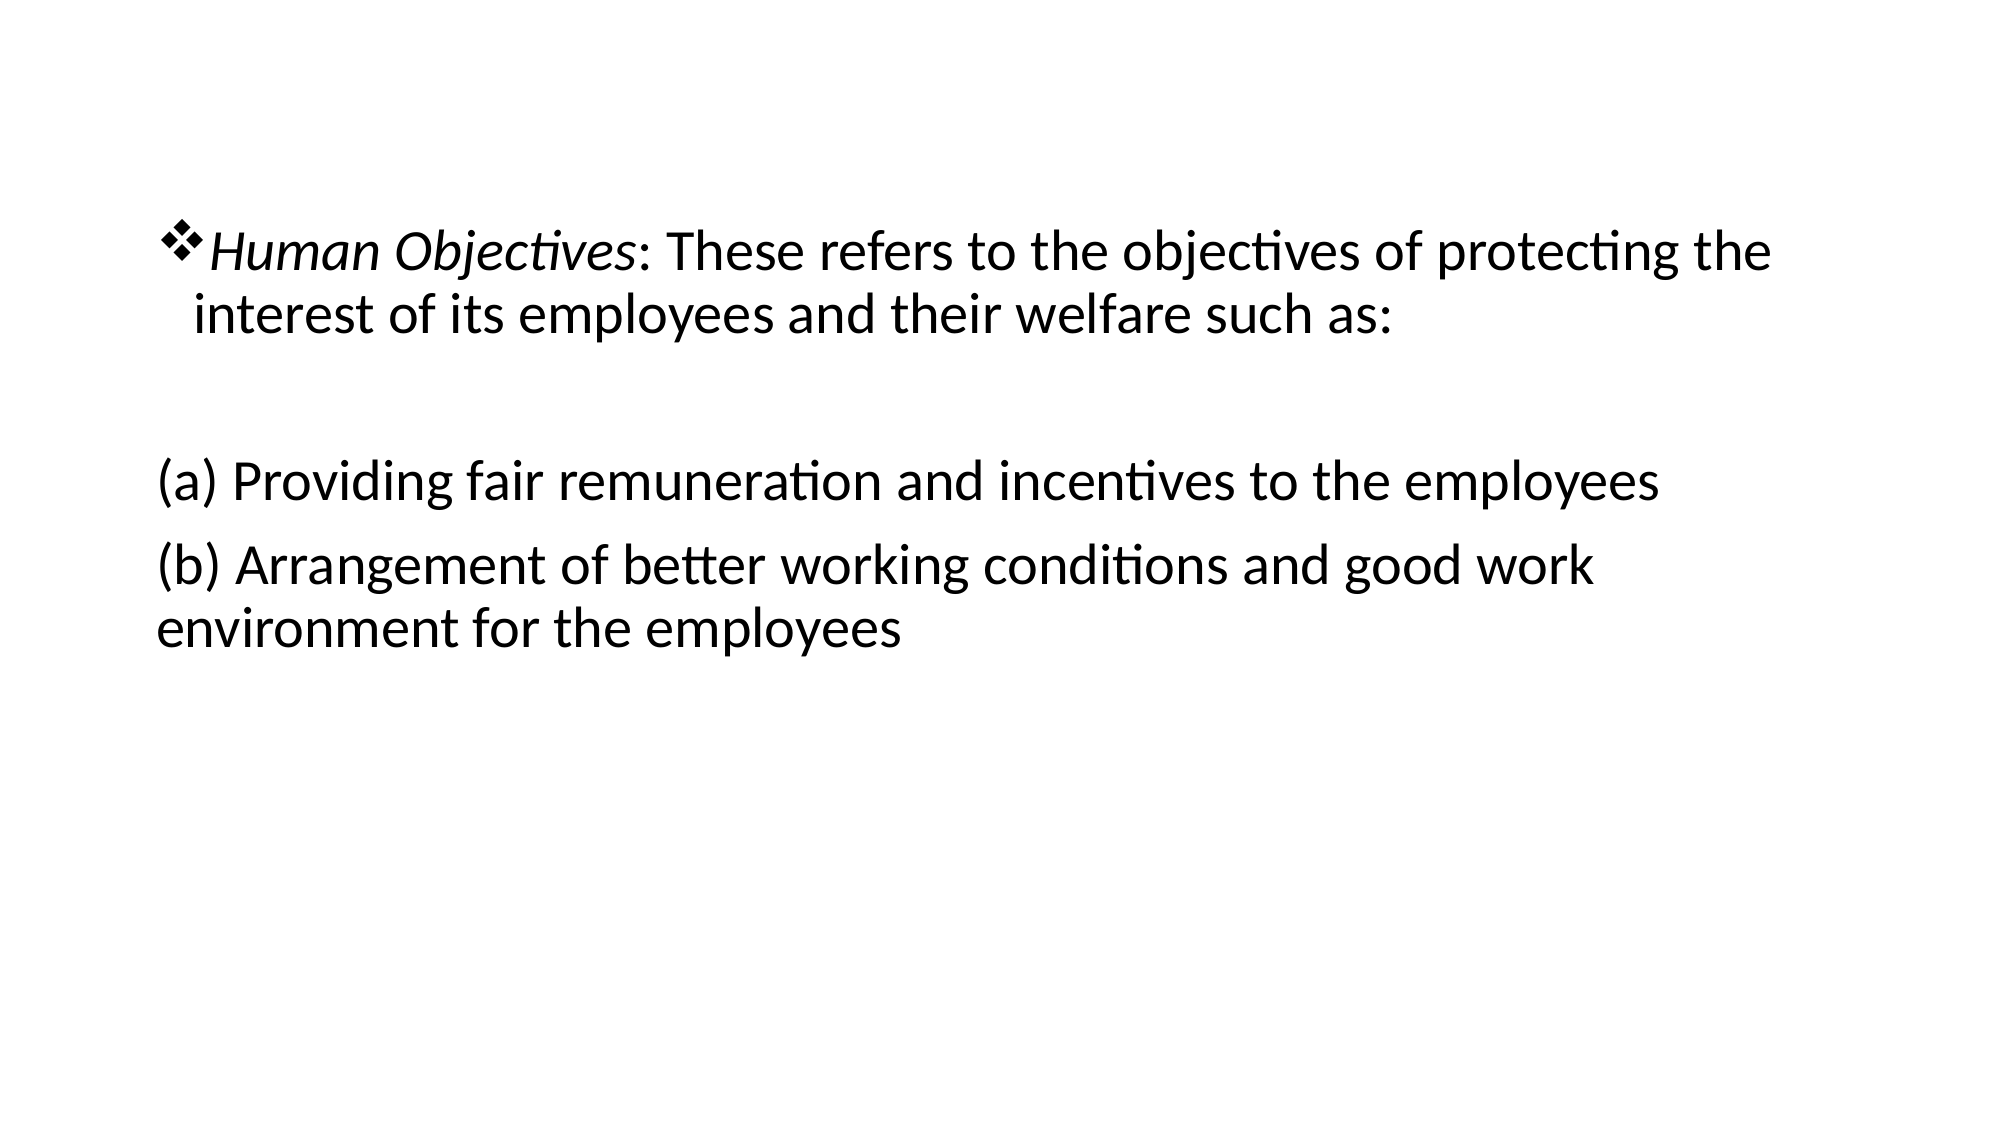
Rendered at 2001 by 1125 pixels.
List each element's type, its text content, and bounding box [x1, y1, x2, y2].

list Human Objectives: These refers to the objectives of protecting the interest of its employees and their welfare such as: (a) Providing fair remuneration and incentives to the employees (b) Arrangement of better working conditions and good work environment for the employees [141, 38, 1866, 1072]
